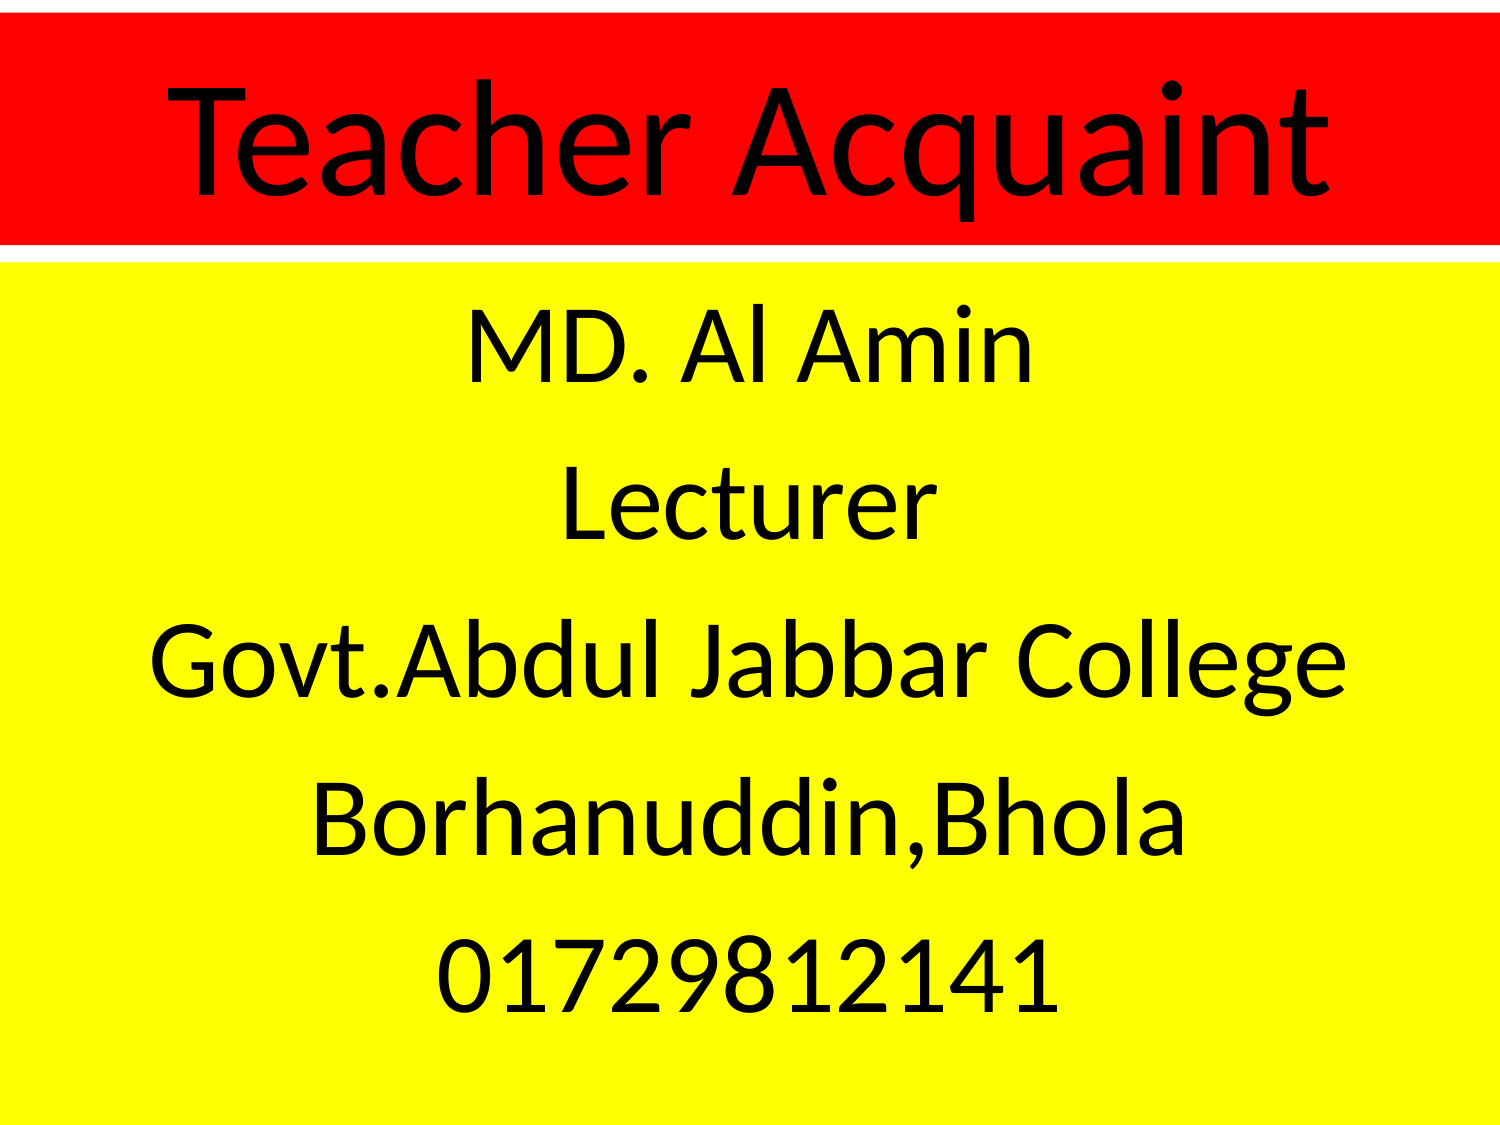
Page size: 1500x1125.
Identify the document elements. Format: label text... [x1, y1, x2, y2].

title Teacher Acquaint [0, 12, 1500, 246]
list MD. Al Amin Lecturer Govt.Abdul Jabbar College Borhanuddin,Bhola 01729812141 [0, 262, 1500, 1125]
